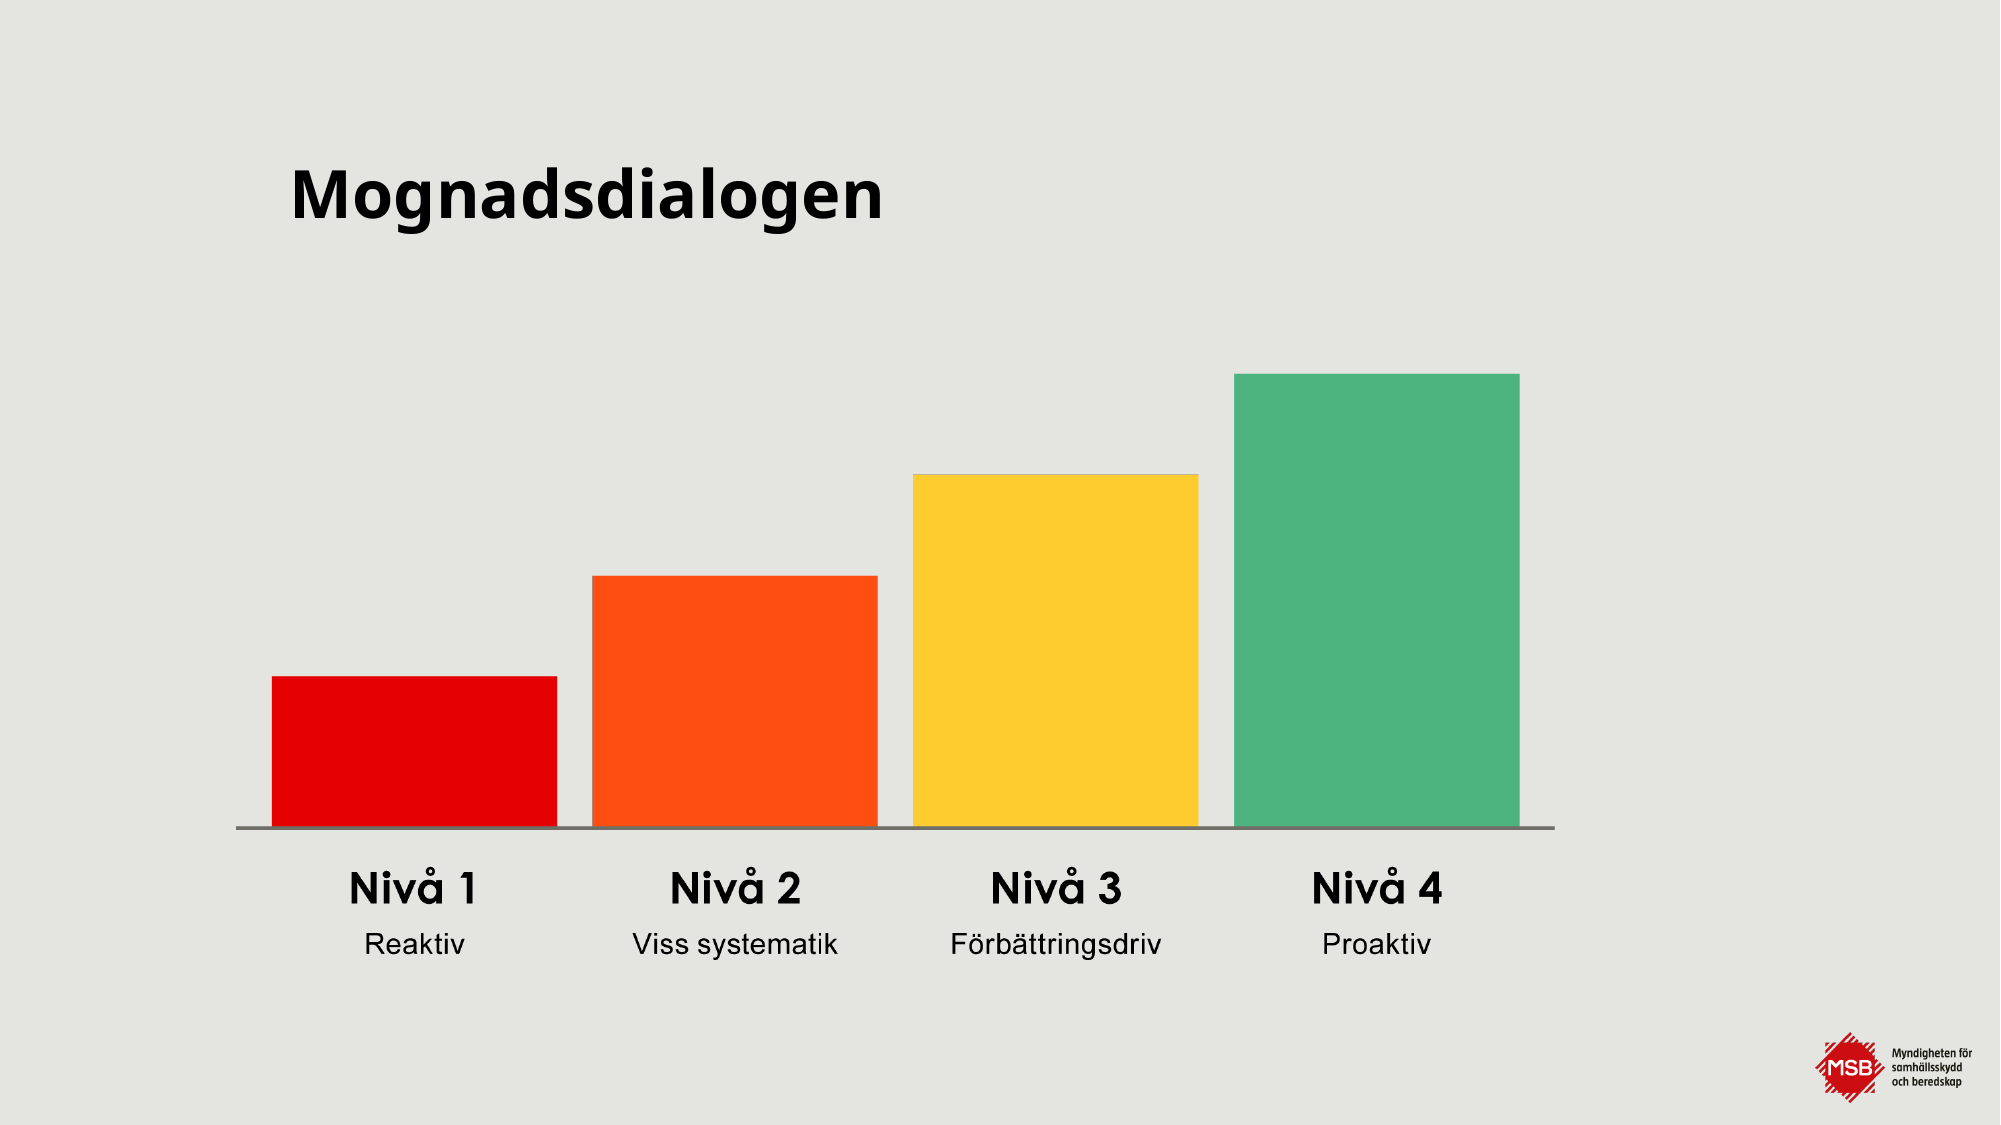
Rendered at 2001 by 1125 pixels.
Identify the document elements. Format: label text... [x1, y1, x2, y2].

title Mognadsdialogen [274, 153, 1378, 239]
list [236, 373, 1558, 965]
picture [1815, 1032, 1972, 1103]
